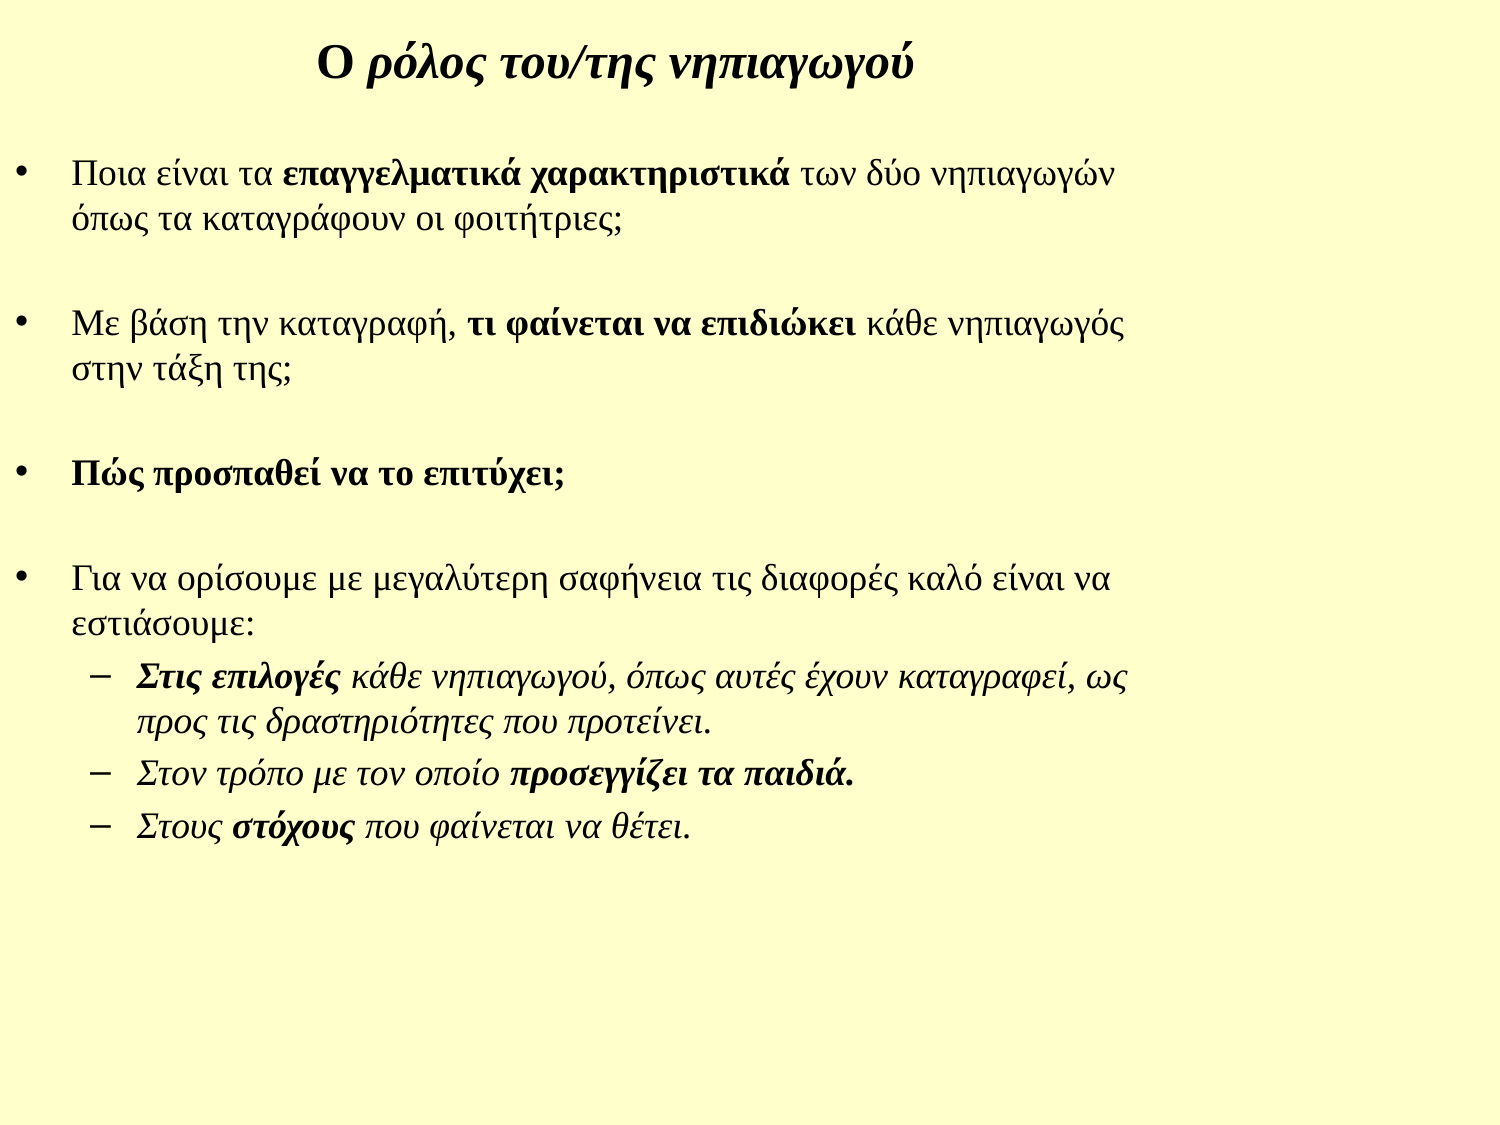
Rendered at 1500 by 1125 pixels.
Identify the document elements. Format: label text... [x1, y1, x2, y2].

list Ποια είναι τα επαγγελματικά χαρακτηριστικά των δύο νηπιαγωγών όπως τα καταγράφουν οι φοιτήτριες; Με βάση την καταγραφή, τι φαίνεται να επιδιώκει κάθε νηπιαγωγός στην τάξη της; Πώς προσπαθεί να το επιτύχει; Για να ορίσουμε με μεγαλύτερη σαφήνεια τις διαφορές καλό είναι να εστιάσουμε: Στις επιλογές κάθε νηπιαγωγού, όπως αυτές έχουν καταγραφεί, ως προς τις δραστηριότητες που προτείνει. Στον τρόπο με τον οποίο προσεγγίζει τα παιδιά. Στους στόχους που φαίνεται να θέτει. [0, 140, 1196, 1125]
title Ο ρόλος του/της νηπιαγωγού [0, 0, 1219, 129]
